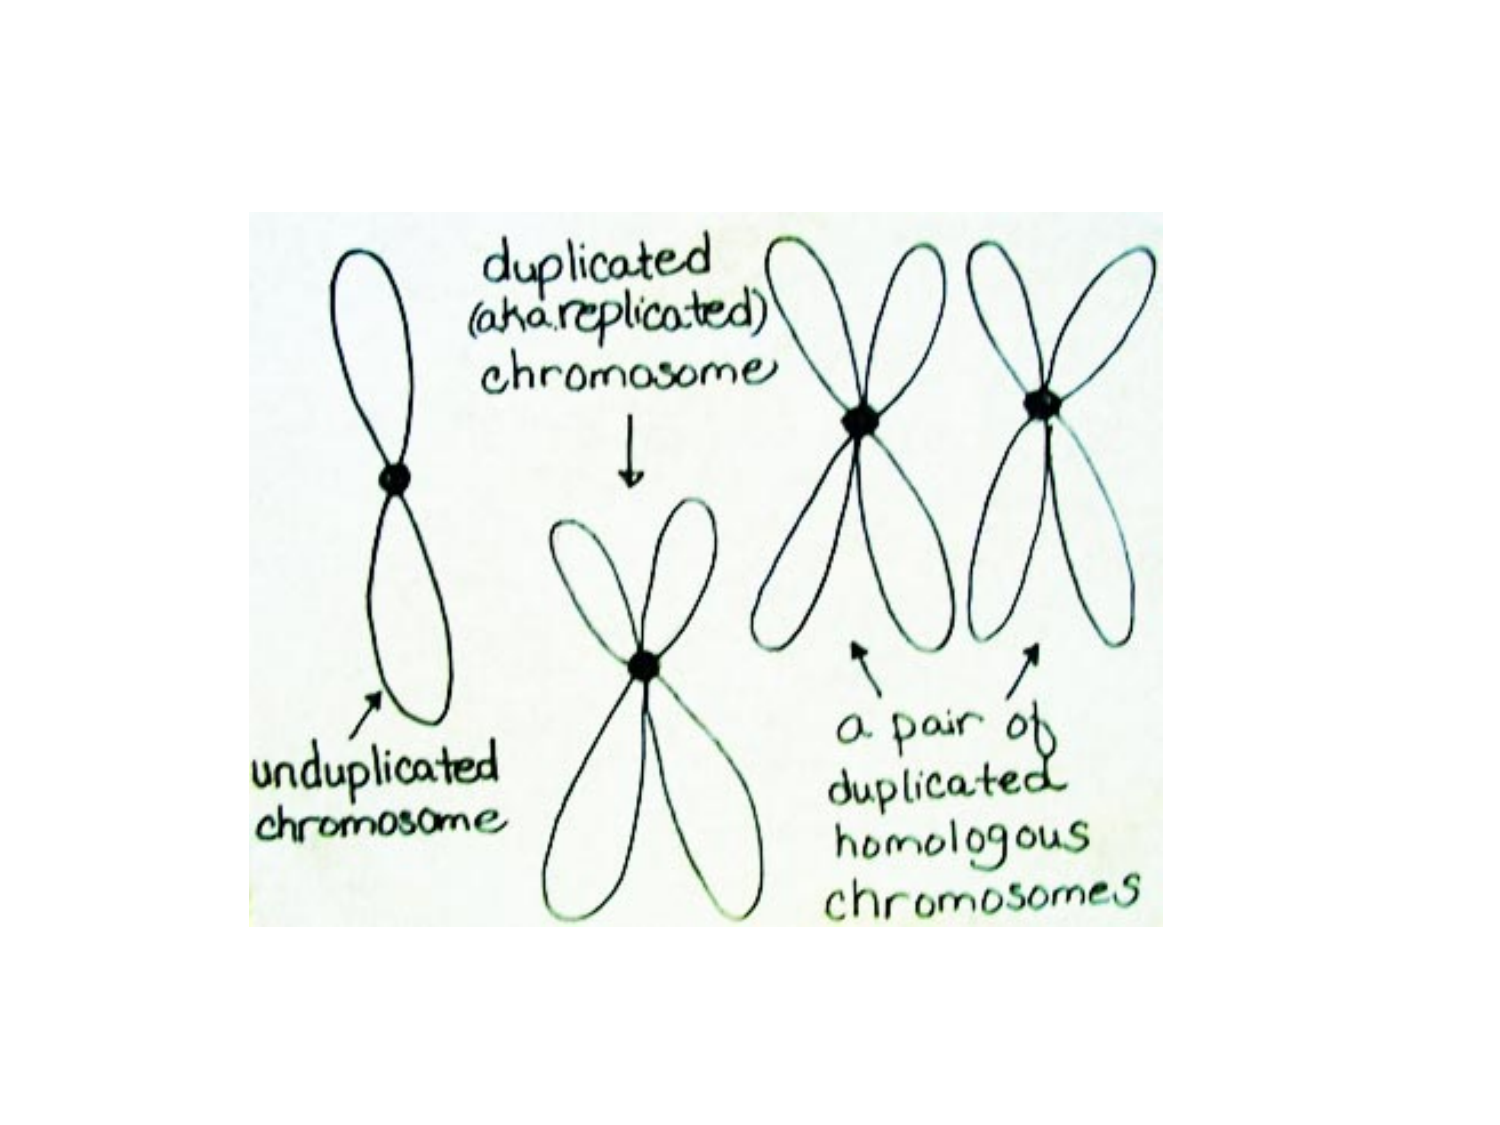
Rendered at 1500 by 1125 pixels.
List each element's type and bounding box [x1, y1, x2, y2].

picture [249, 212, 1163, 927]
